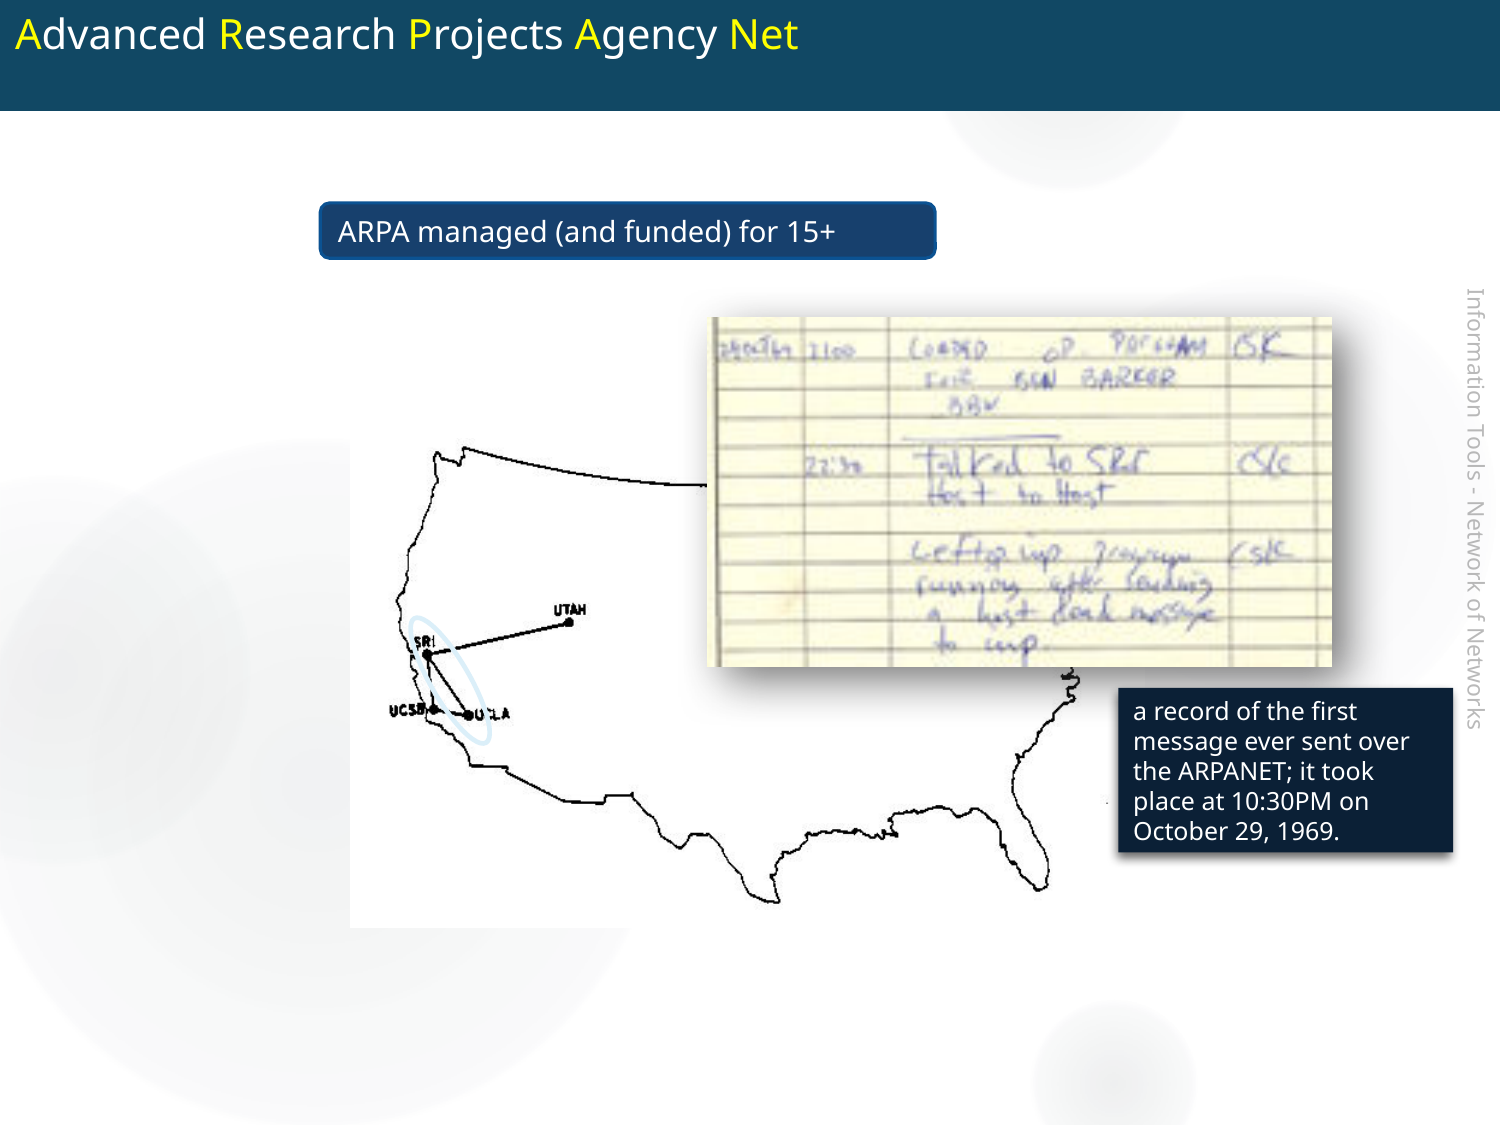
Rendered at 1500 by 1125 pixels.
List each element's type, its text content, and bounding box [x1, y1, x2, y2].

title Advanced Research Projects Agency Net [0, 0, 1500, 111]
footer Information Tools - Network of Networks [1457, 112, 1496, 746]
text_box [349, 438, 1145, 929]
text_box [707, 317, 1454, 855]
text_box ARPA managed (and funded) for 15+ years [318, 201, 937, 260]
